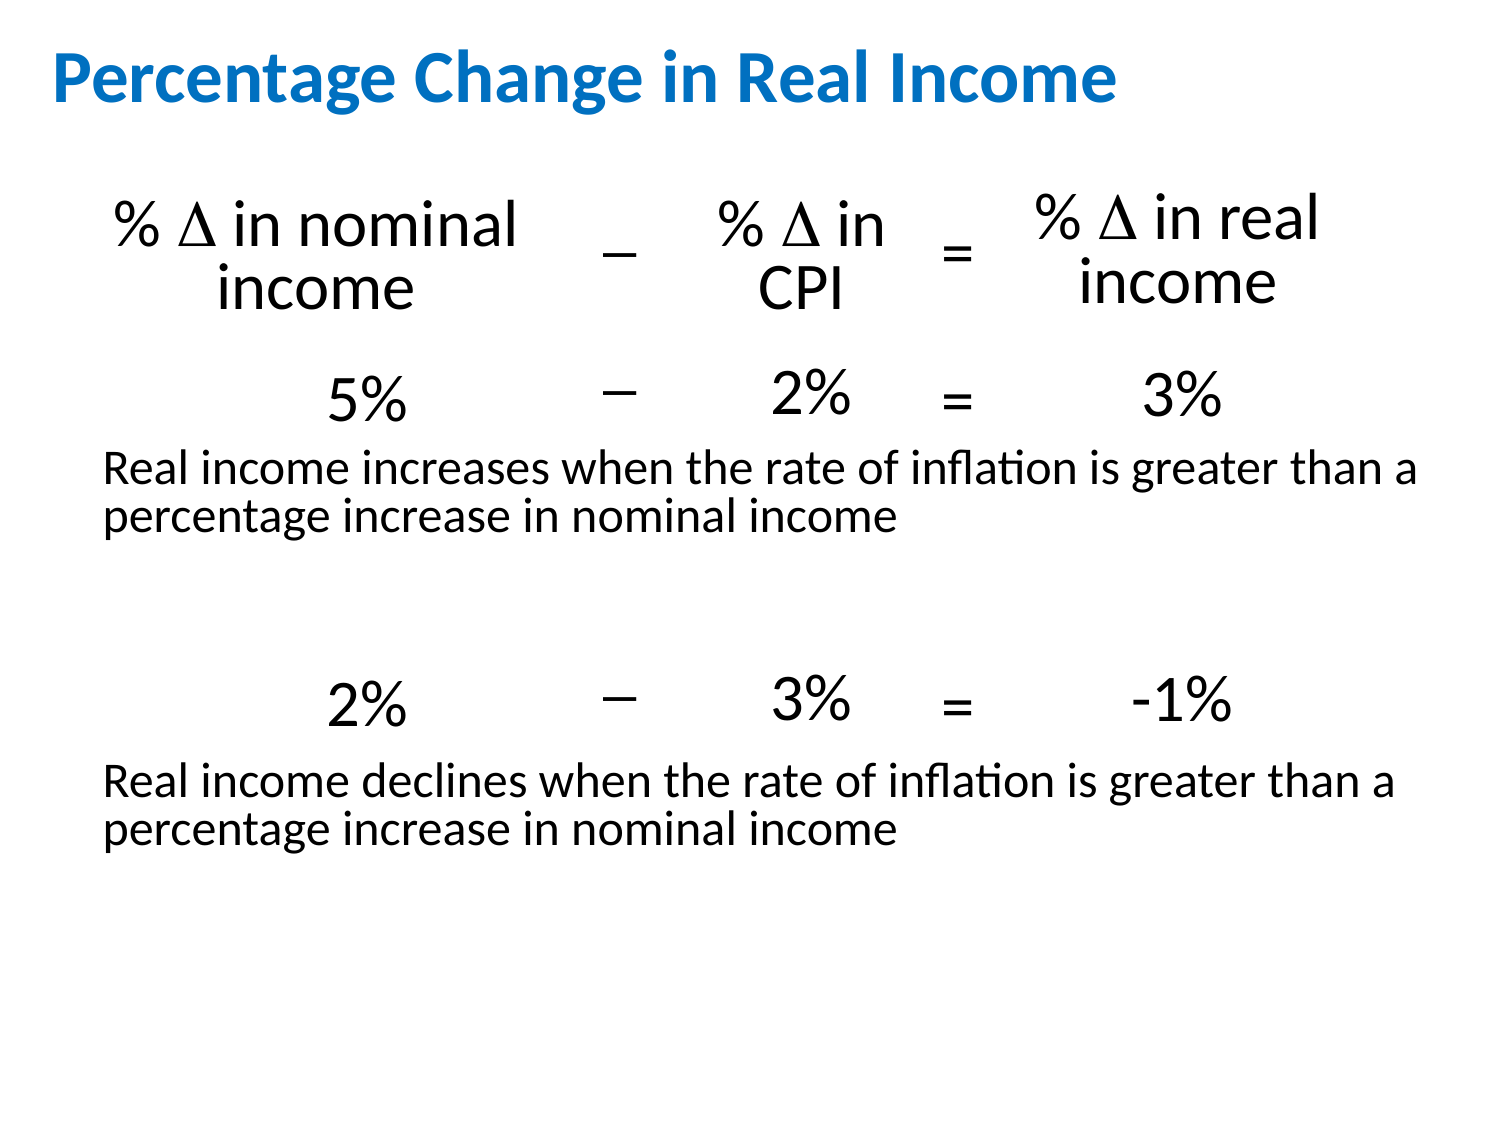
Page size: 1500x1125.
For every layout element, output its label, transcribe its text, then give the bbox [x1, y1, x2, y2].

text_box = [895, 200, 1021, 296]
text_box 5% [162, 362, 551, 392]
text_box 2% [162, 668, 552, 747]
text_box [556, 617, 961, 744]
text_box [895, 655, 1326, 745]
text_box Real income declines when the rate of inflation is greater than a percentage increase in nominal income [87, 751, 1463, 862]
text_box %  in real income [972, 180, 1383, 324]
text_box %  in CPI [659, 187, 945, 310]
text_box _ [557, 174, 683, 270]
text_box Percentage Change in Real Income [37, 37, 1363, 125]
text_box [895, 349, 1326, 439]
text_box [556, 312, 961, 438]
title Real income increases when the rate of inflation is greater than a percentage increase in nominal income [87, 392, 1463, 596]
text_box %  in nominal income [37, 187, 595, 331]
